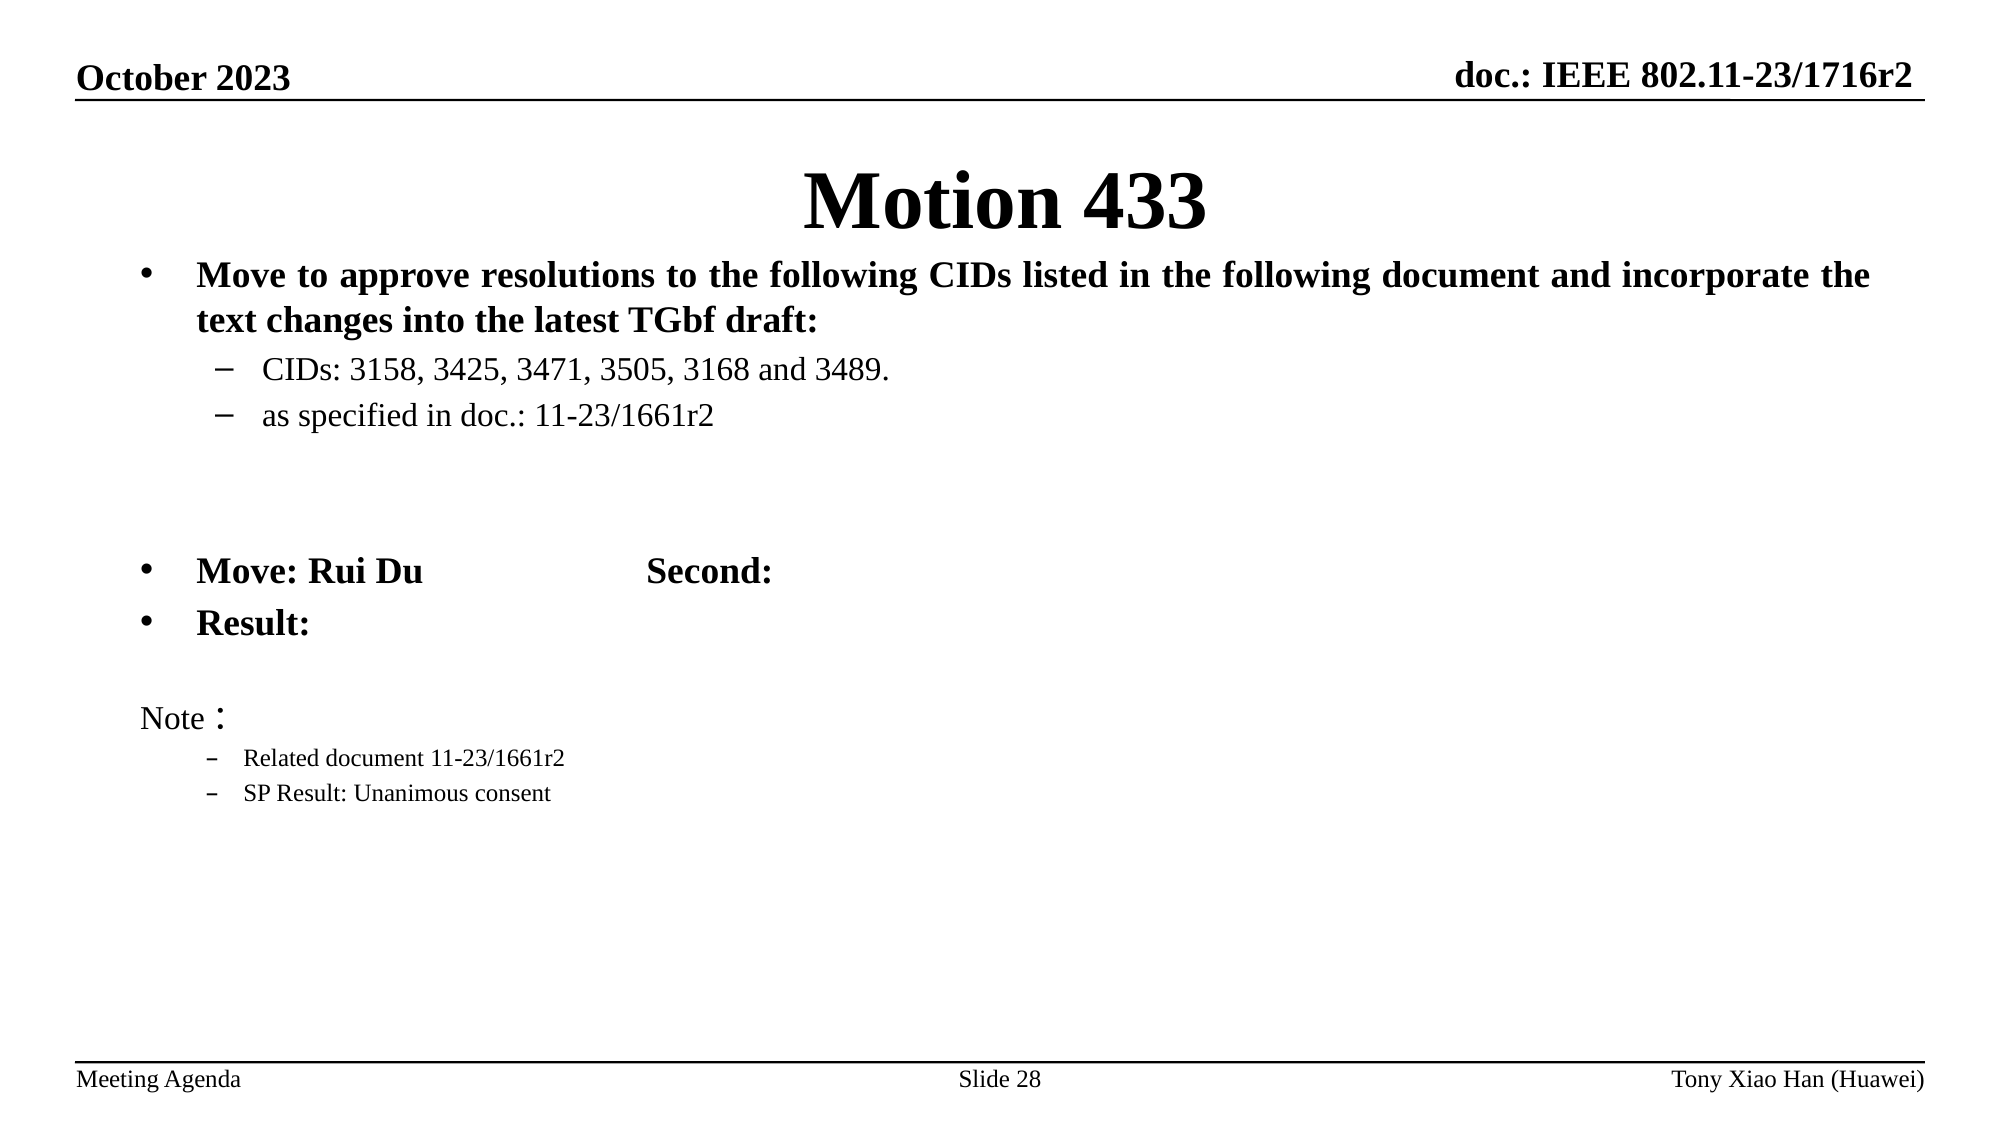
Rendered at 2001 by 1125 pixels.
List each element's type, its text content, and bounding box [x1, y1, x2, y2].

text_box Motion 433 [368, 137, 1644, 212]
text_box Move to approve resolutions to the following CIDs listed in the following document and incorporate the text changes into the latest TGbf draft: CIDs: 3158, 3425, 3471, 3505, 3168 and 3489. as specified in doc.: 11-23/1661r2 Move: Rui Du Second: Result: Note： Related document 11-23/1661r2 SP Result: Unanimous consent [125, 212, 1888, 988]
